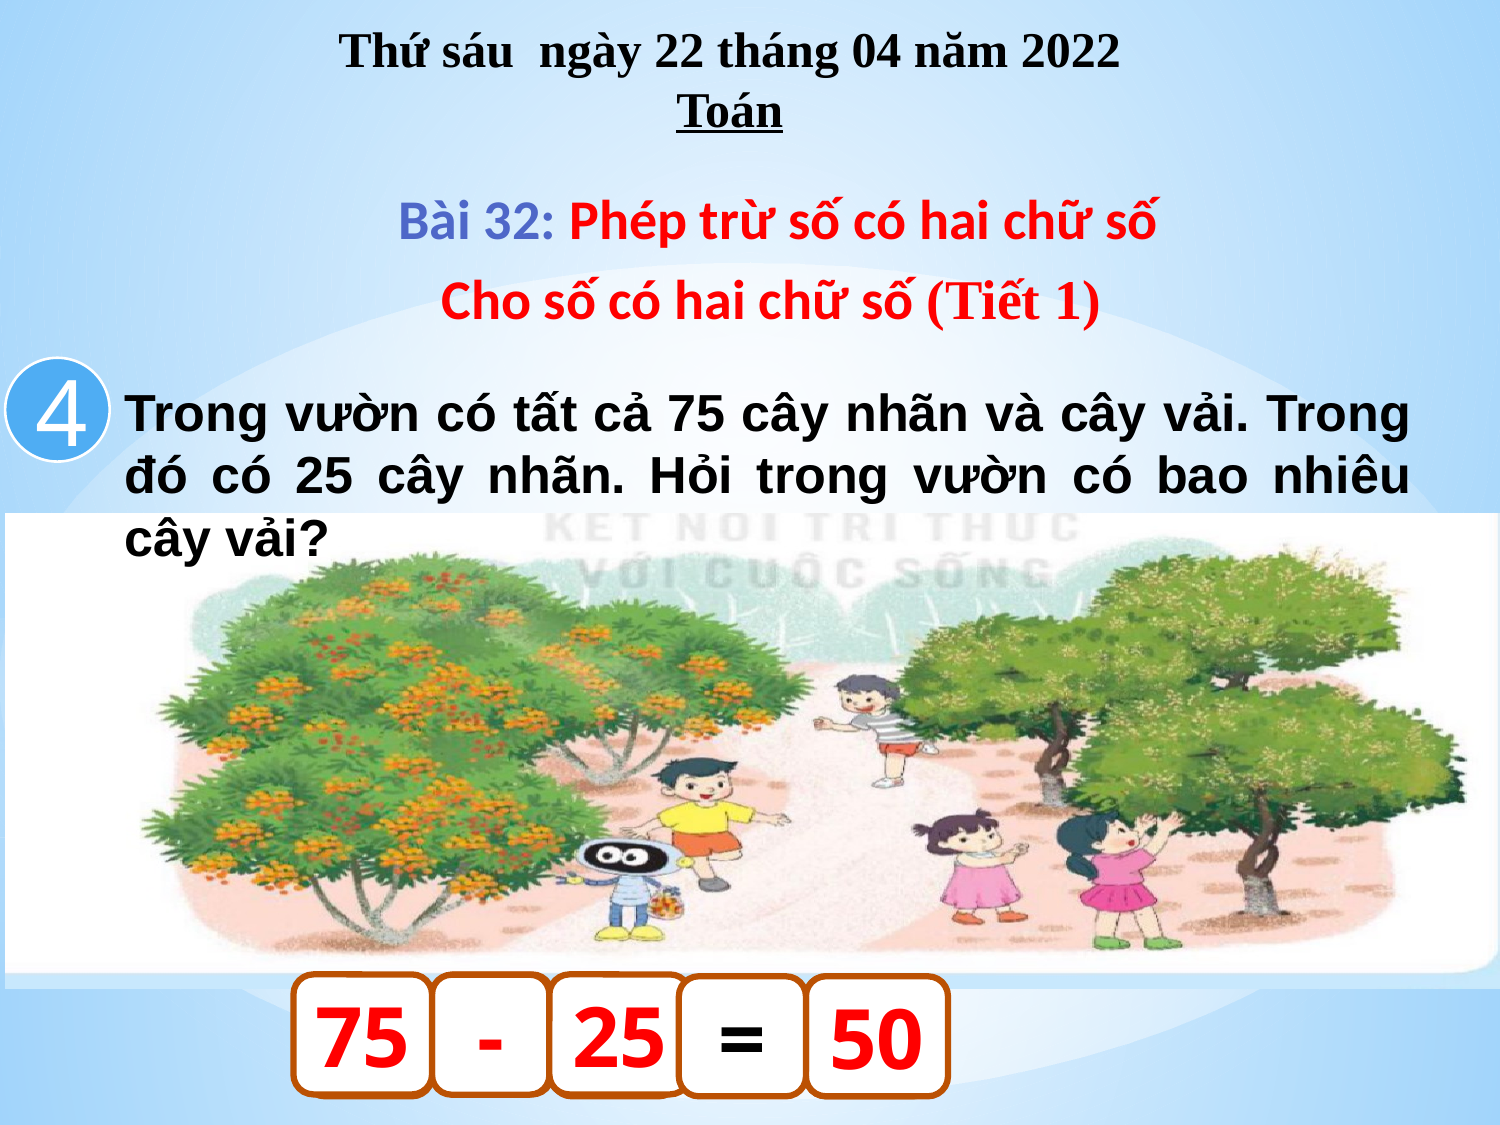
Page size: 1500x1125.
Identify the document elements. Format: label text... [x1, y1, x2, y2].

text_box Thứ sáu ngày 22 tháng 04 năm 2022 Toán [245, 9, 1214, 145]
text_box Trong vườn có tất cả 75 cây nhãn và cây vải. Trong đó có 25 cây nhãn. Hỏi trong vườn có bao nhiêu cây vải? [109, 371, 1427, 511]
text_box = [677, 1000, 808, 1098]
text_box 25 [548, 1000, 683, 1096]
text_box 75 [292, 1000, 434, 1096]
list Bài 32: Phép trừ số có hai chữ số Cho số có hai chữ số (Tiết 1) [100, 176, 1451, 343]
text_box - [432, 1000, 549, 1097]
text_box 50 [806, 1000, 950, 1098]
text_box 4 [3, 356, 111, 463]
picture [4, 513, 1500, 990]
